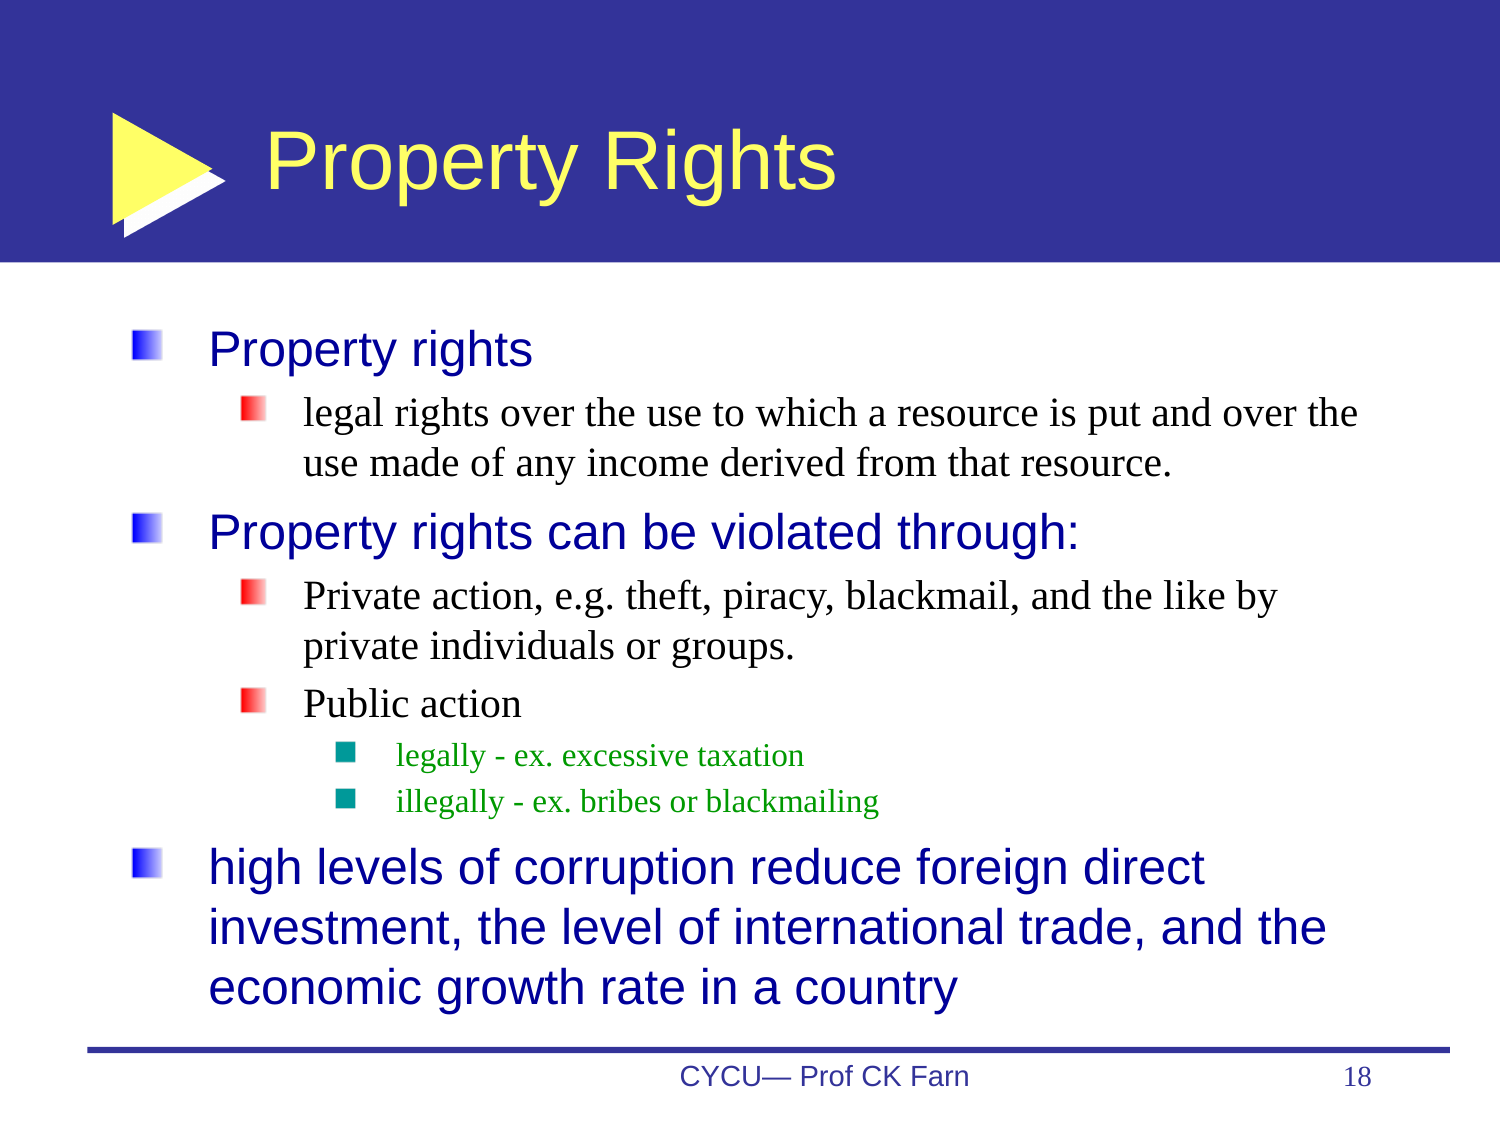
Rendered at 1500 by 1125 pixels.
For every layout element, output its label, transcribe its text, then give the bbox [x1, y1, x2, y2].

picture [239, 686, 269, 716]
list Property rights legal rights over the use to which a resource is put and over the use made of any income derived from that resource. Property rights can be violated through: Private action, e.g. theft, piracy, blackmail, and the like by private individuals or groups. Public action legally - ex. excessive taxation illegally - ex. bribes or blackmailing high levels of corruption reduce foreign direct investment, the level of international trade, and the economic growth rate in a country [115, 308, 1391, 984]
slide_number 18 [1074, 1050, 1388, 1125]
picture [239, 394, 269, 424]
picture [130, 511, 166, 547]
picture [239, 577, 269, 608]
picture [130, 846, 166, 882]
footer CYCU— Prof CK Farn [587, 1050, 1063, 1125]
title Property Rights [249, 62, 1388, 250]
picture [130, 328, 166, 364]
picture [334, 787, 358, 811]
picture [334, 740, 358, 765]
